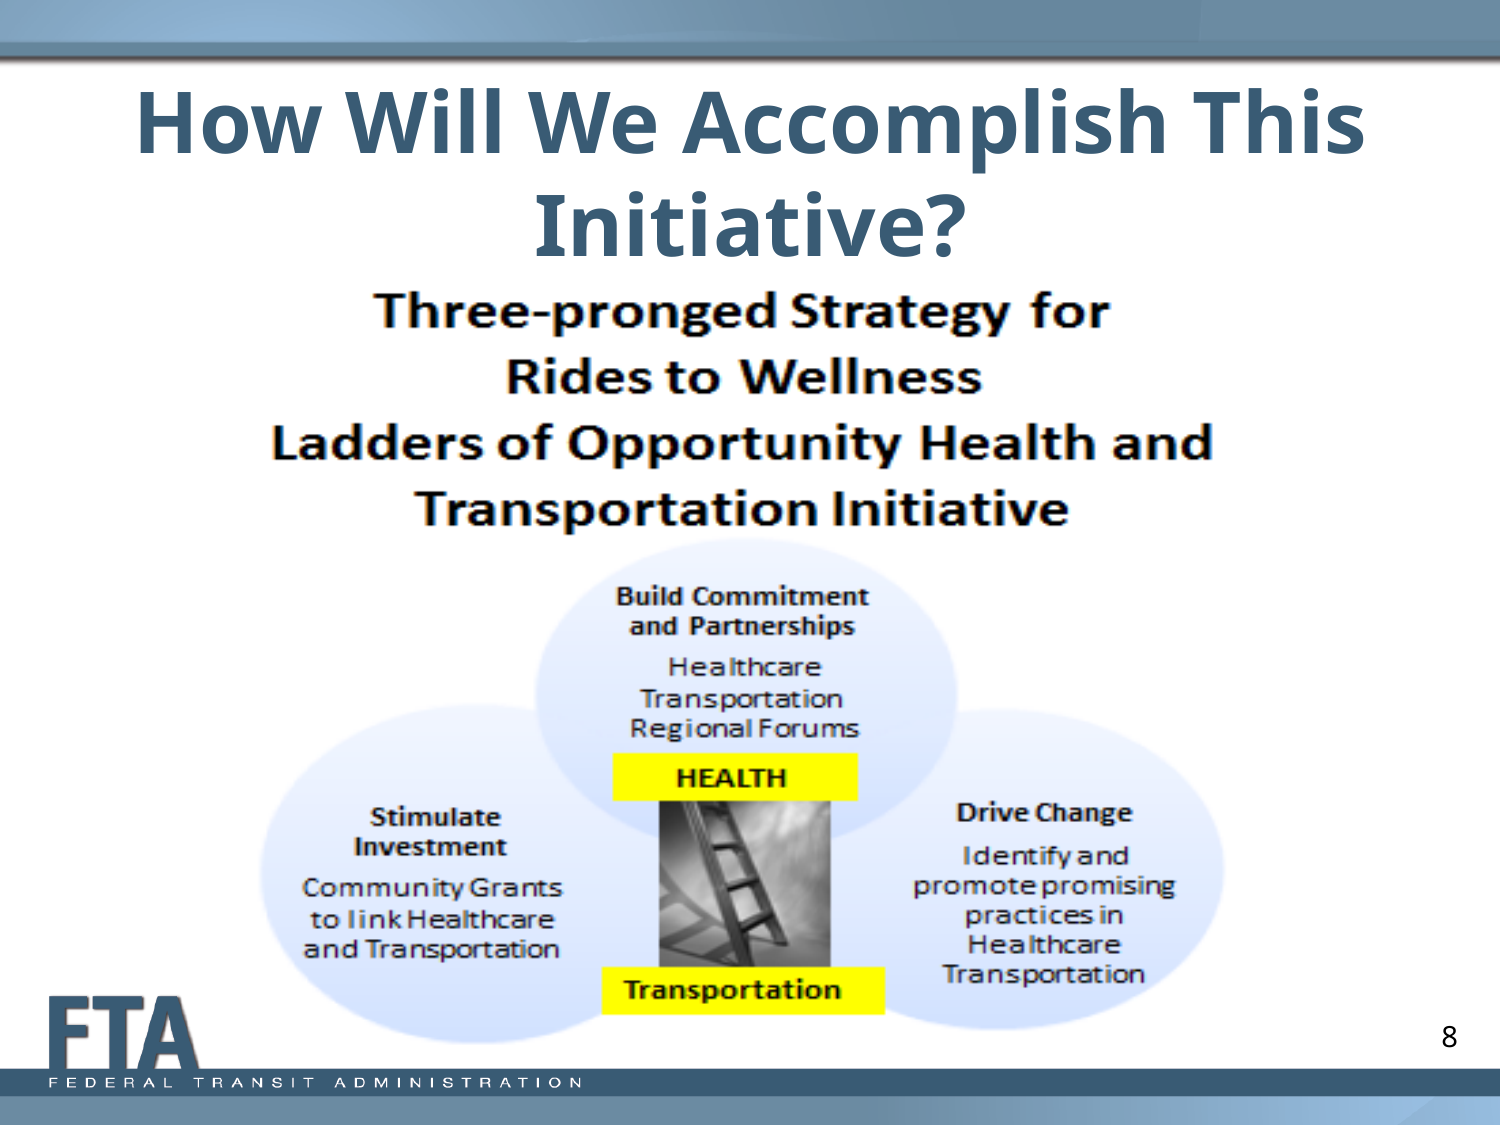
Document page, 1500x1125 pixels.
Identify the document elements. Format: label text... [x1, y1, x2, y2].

title How Will We Accomplish This Initiative? [75, 90, 1427, 252]
picture [0, 0, 1500, 75]
picture [0, 275, 1500, 1125]
